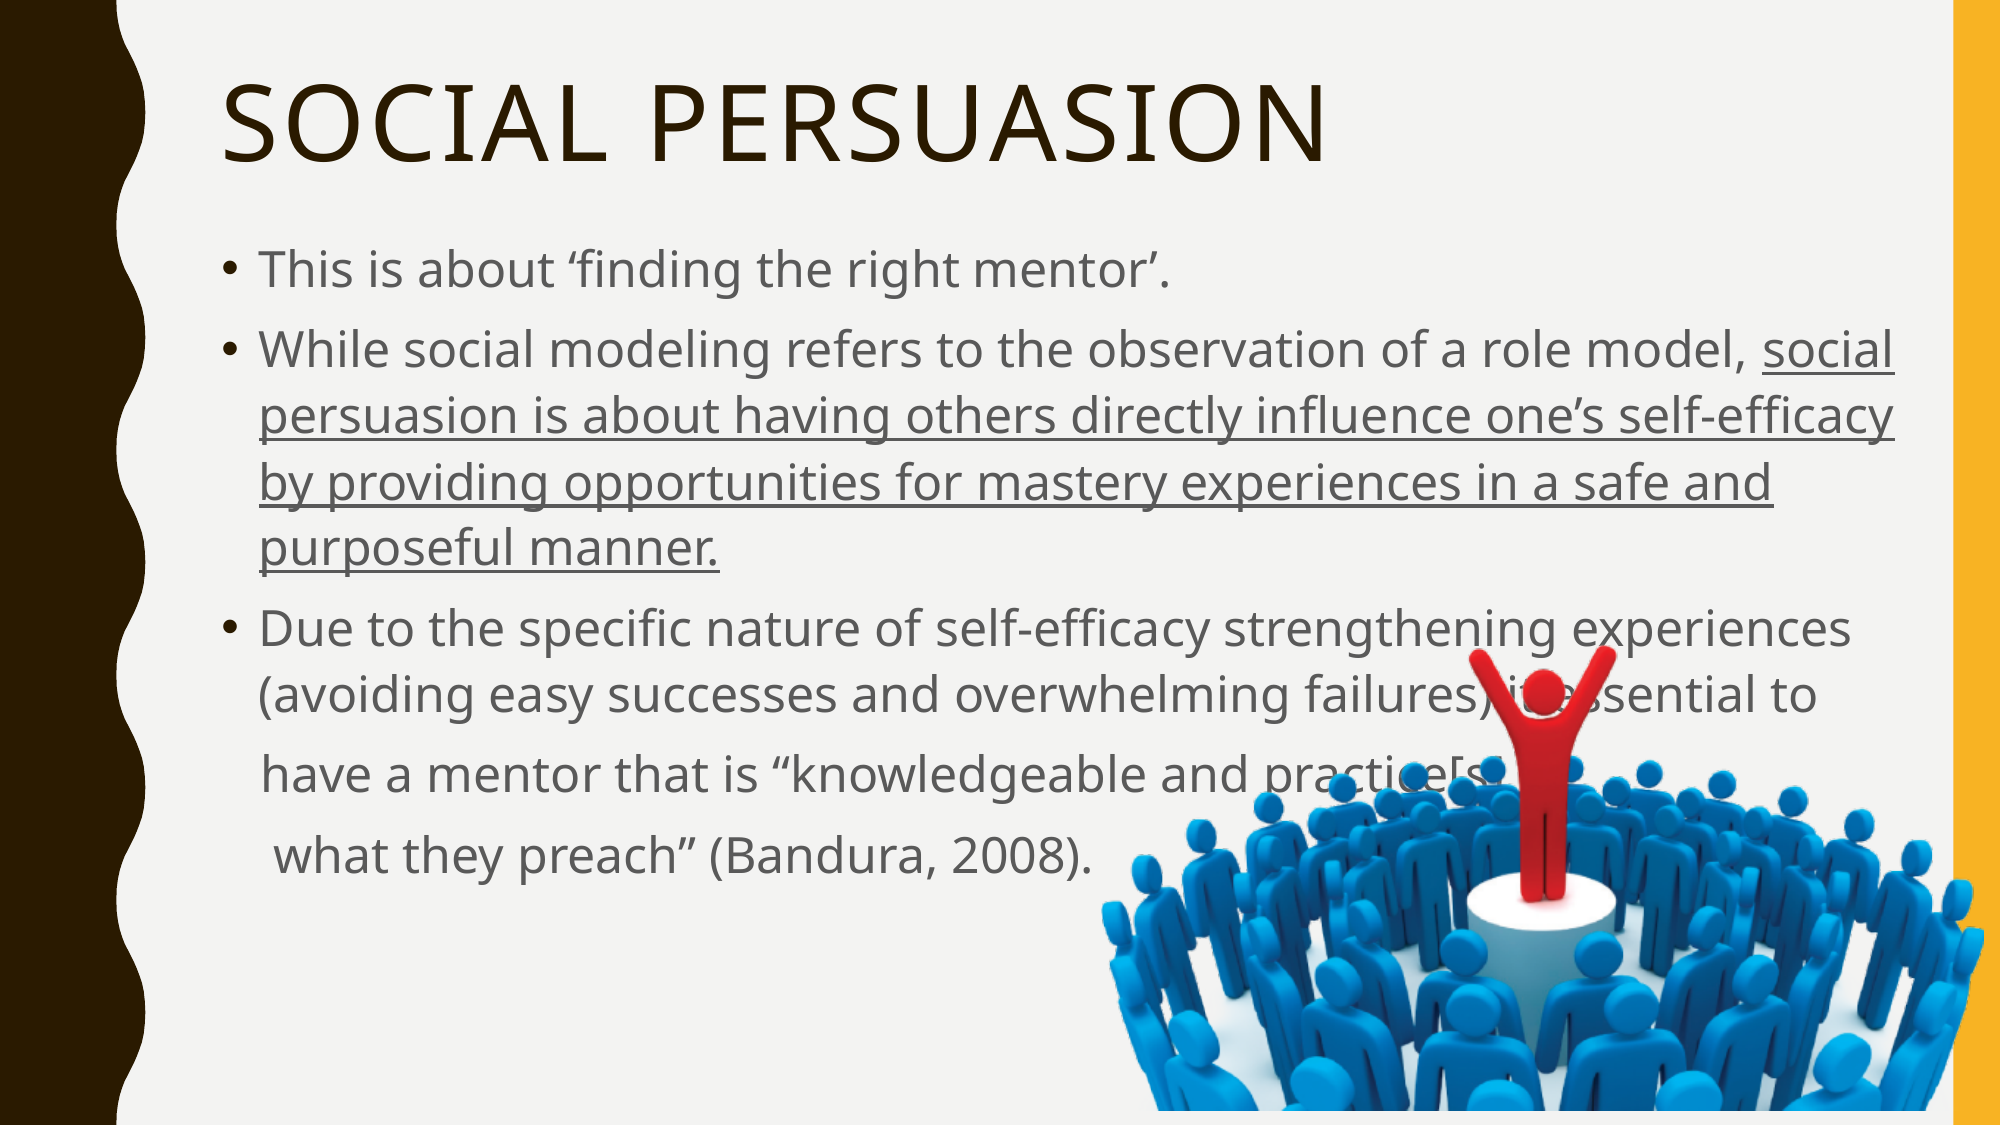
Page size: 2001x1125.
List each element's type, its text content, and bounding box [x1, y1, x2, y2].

picture [1101, 625, 1984, 1111]
title Social persuasion [205, 62, 1875, 308]
picture [1183, 1100, 1188, 1111]
picture [1948, 1018, 1955, 1025]
list This is about ‘finding the right mentor’. While social modeling refers to the observation of a role model, social persuasion is about having others directly influence one’s self-efficacy by providing opportunities for mastery experiences in a safe and purposeful manner. Due to the specific nature of self-efficacy strengthening experiences (avoiding easy successes and overwhelming failures) it essential to have a mentor that is “knowledgeable and practice[s] what they preach” (Bandura, 2008). [206, 223, 1938, 926]
